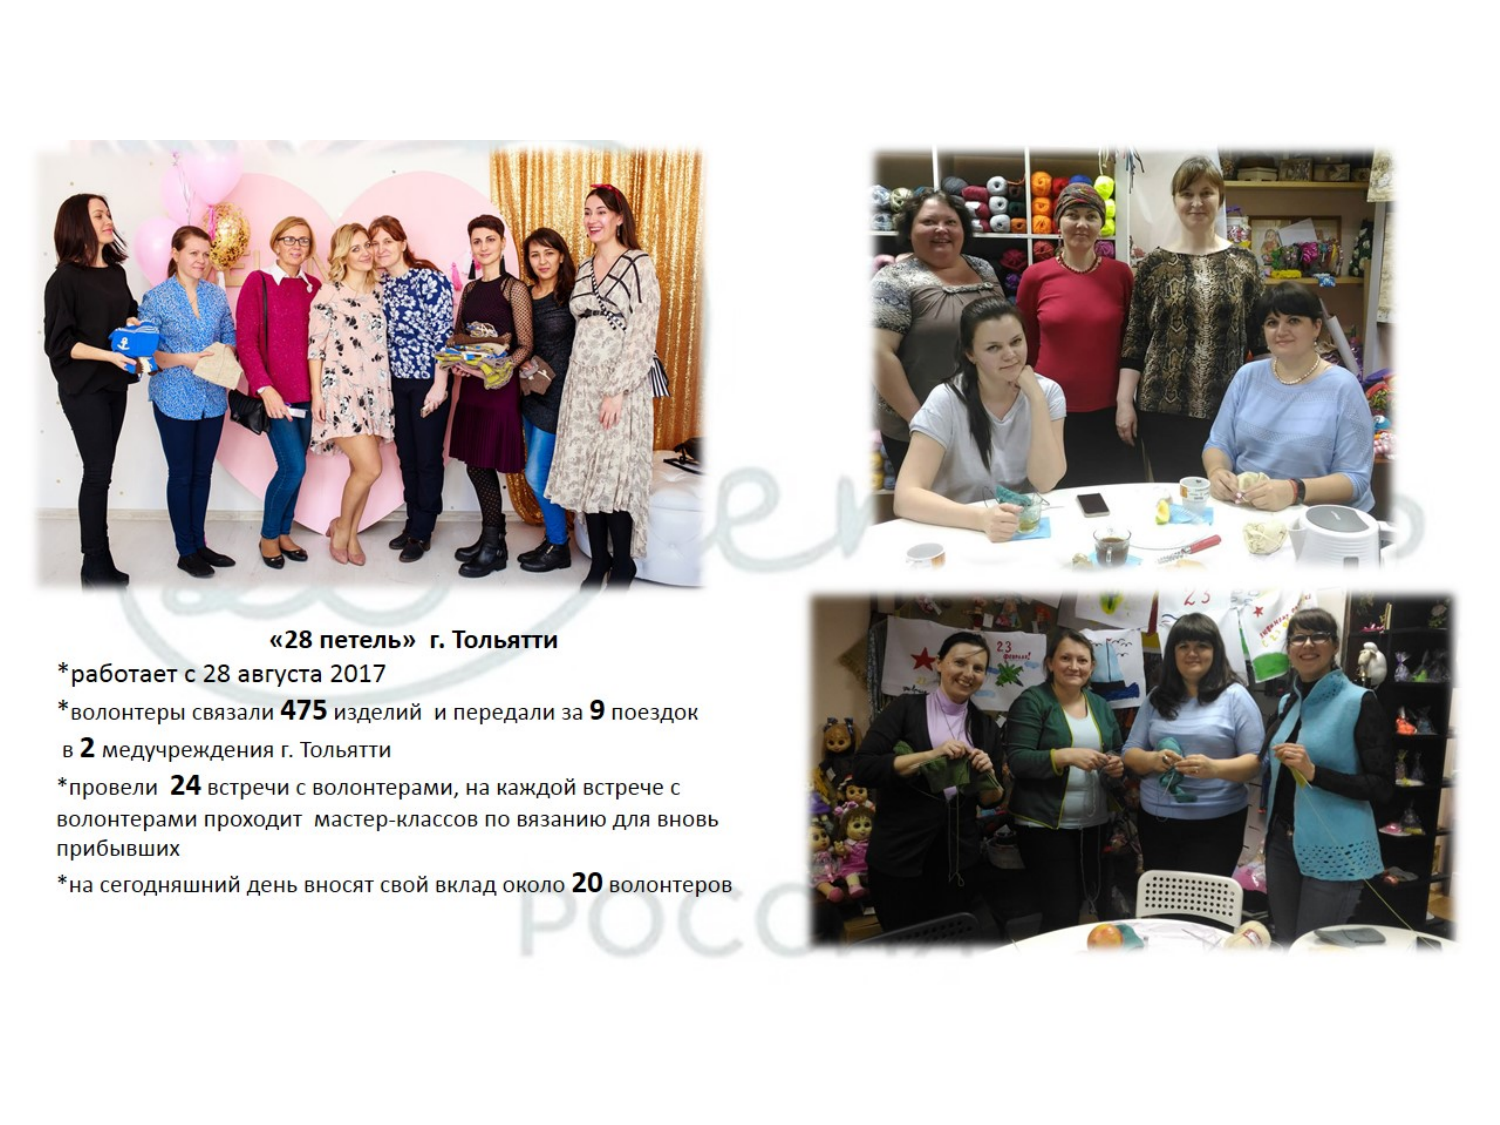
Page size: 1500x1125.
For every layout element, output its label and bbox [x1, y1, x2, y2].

picture [0, 140, 1500, 985]
